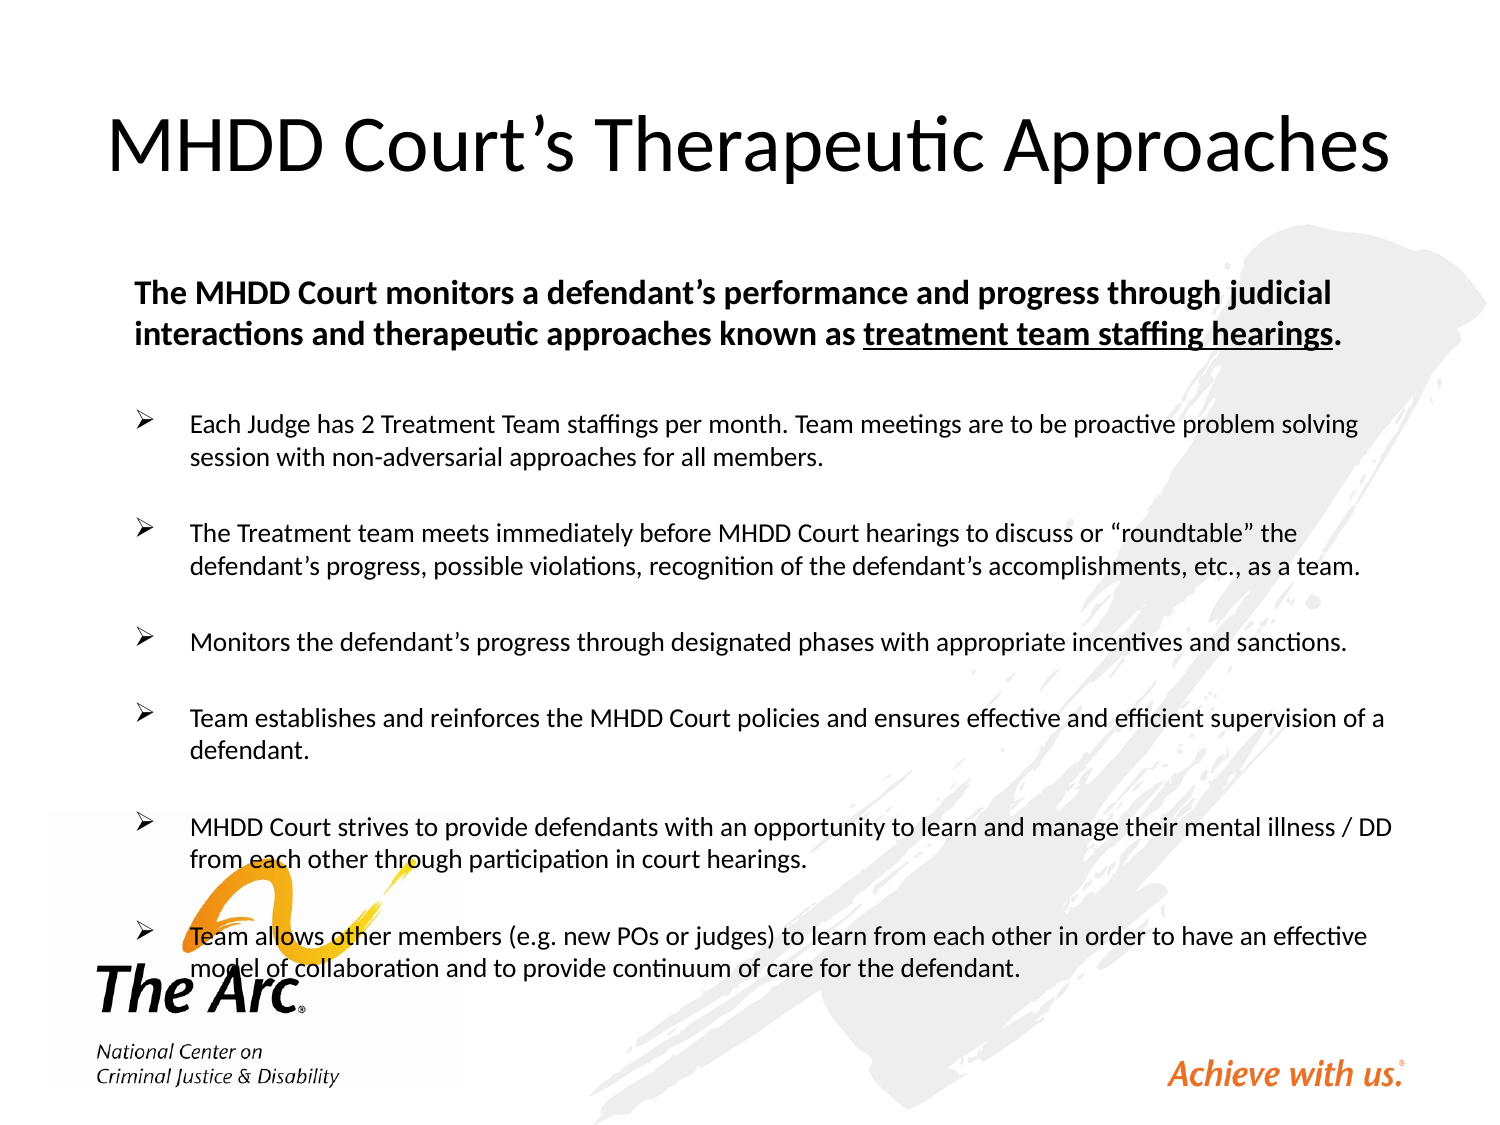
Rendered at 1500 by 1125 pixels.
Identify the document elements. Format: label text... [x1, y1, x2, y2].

title MHDD Court’s Therapeutic Approaches [75, 45, 1425, 233]
list The MHDD Court monitors a defendant’s performance and progress through judicial interactions and therapeutic approaches known as treatment team staffing hearings. Each Judge has 2 Treatment Team staffings per month. Team meetings are to be proactive problem solving session with non-adversarial approaches for all members. The Treatment team meets immediately before MHDD Court hearings to discuss or “roundtable” the defendant’s progress, possible violations, recognition of the defendant’s accomplishments, etc., as a team. Monitors the defendant’s progress through designated phases with appropriate incentives and sanctions. Team establishes and reinforces the MHDD Court policies and ensures effective and efficient supervision of a defendant. MHDD Court strives to provide defendants with an opportunity to learn and manage their mental illness / DD from each other through participation in court hearings. Team allows other members (e.g. new POs or judges) to learn from each other in order to have an effective model of collaboration and to provide continuum of care for the defendant. [75, 262, 1425, 1005]
picture [50, 812, 462, 1088]
picture [1142, 1036, 1425, 1110]
